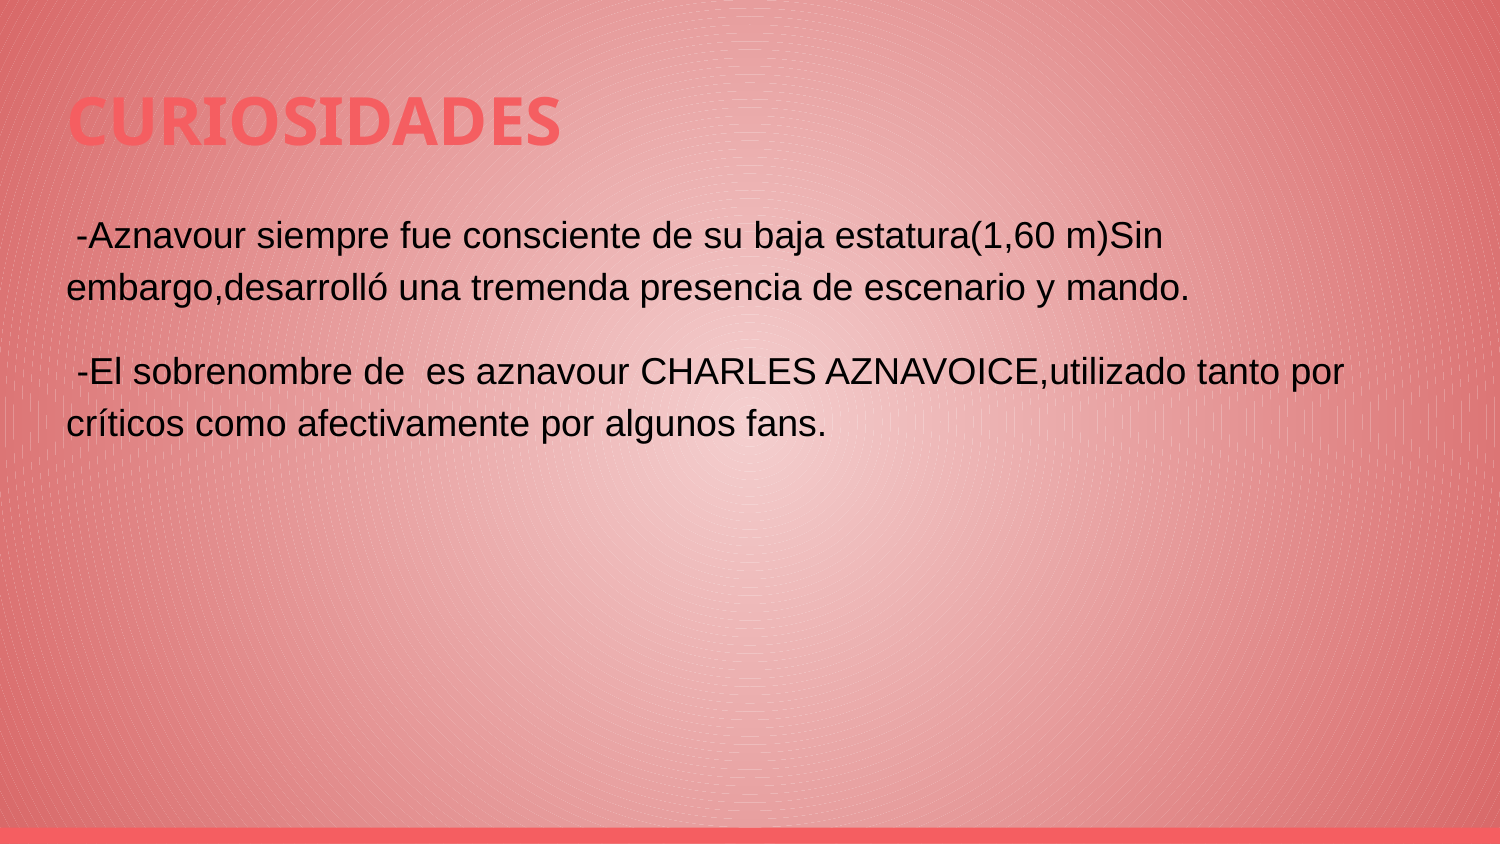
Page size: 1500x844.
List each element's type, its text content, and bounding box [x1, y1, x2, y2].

title CURIOSIDADES [51, 64, 1449, 167]
list -Aznavour siempre fue consciente de su baja estatura(1,60 m)Sin embargo,desarrolló una tremenda presencia de escenario y mando. -El sobrenombre de es aznavour CHARLES AZNAVOICE,utilizado tanto por críticos como afectivamente por algunos fans. [51, 189, 1449, 750]
